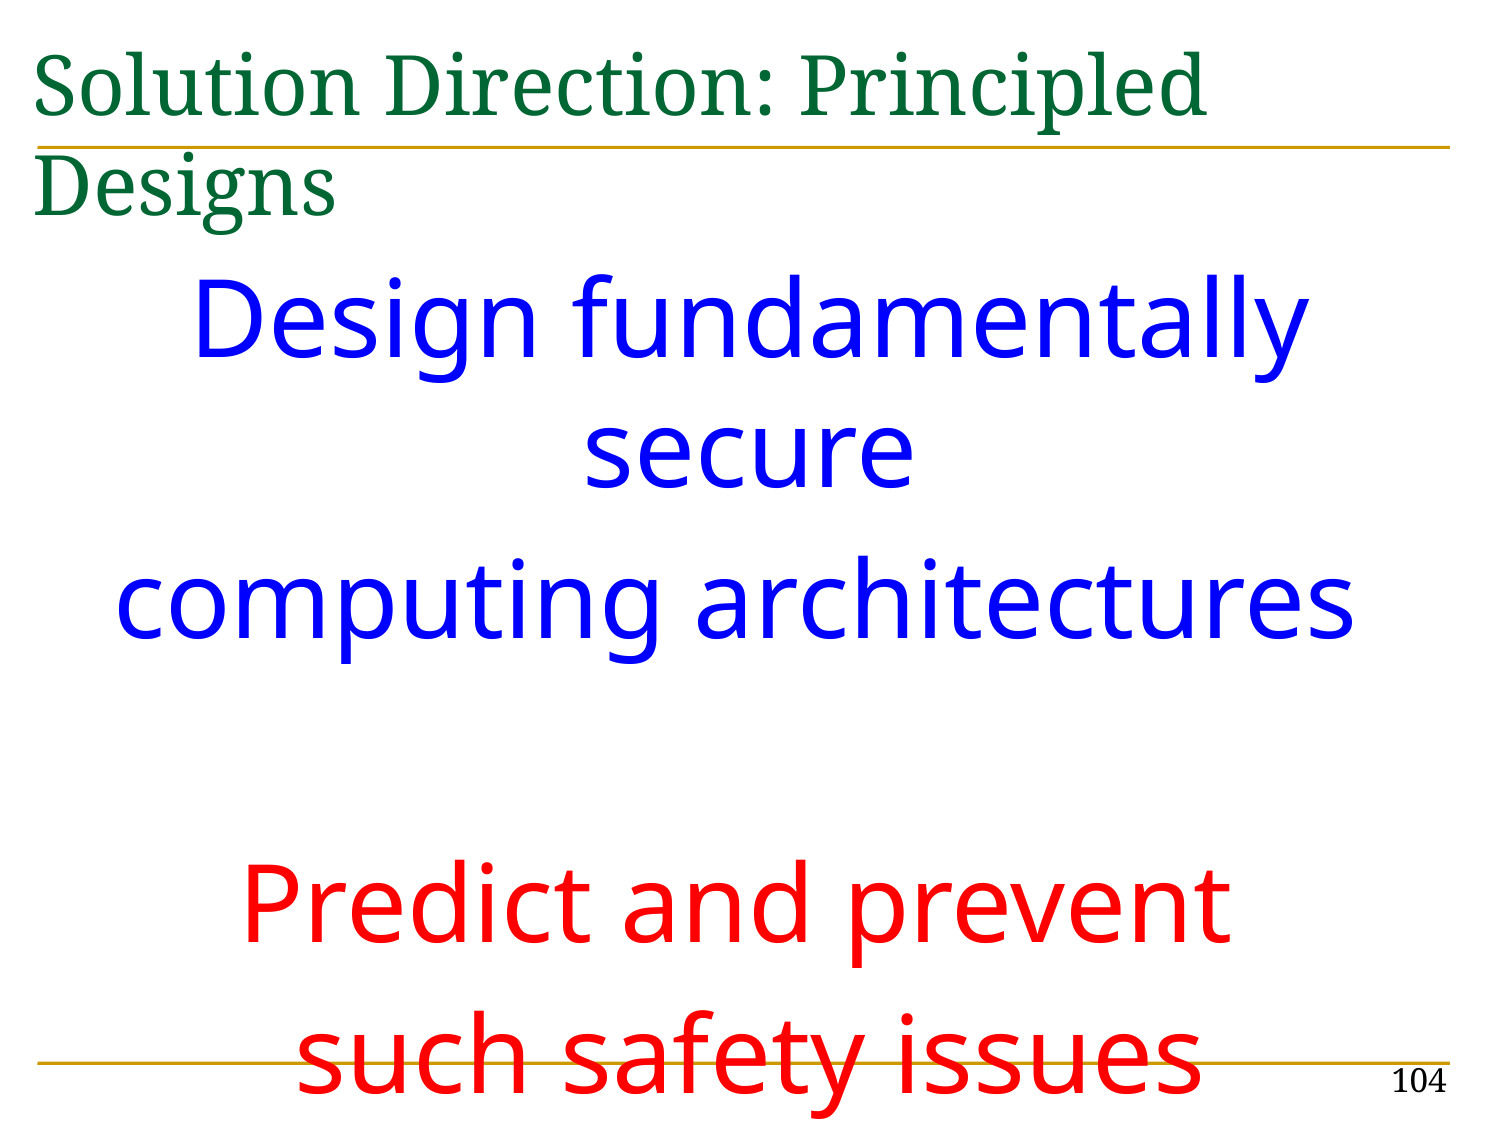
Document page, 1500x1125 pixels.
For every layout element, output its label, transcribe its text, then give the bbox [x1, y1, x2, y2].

title Solution Direction: Principled Designs [17, 24, 1500, 200]
slide_number 104 [1111, 1036, 1462, 1112]
list Design fundamentally secure computing architectures Predict and prevent such safety issues [29, 90, 1471, 942]
